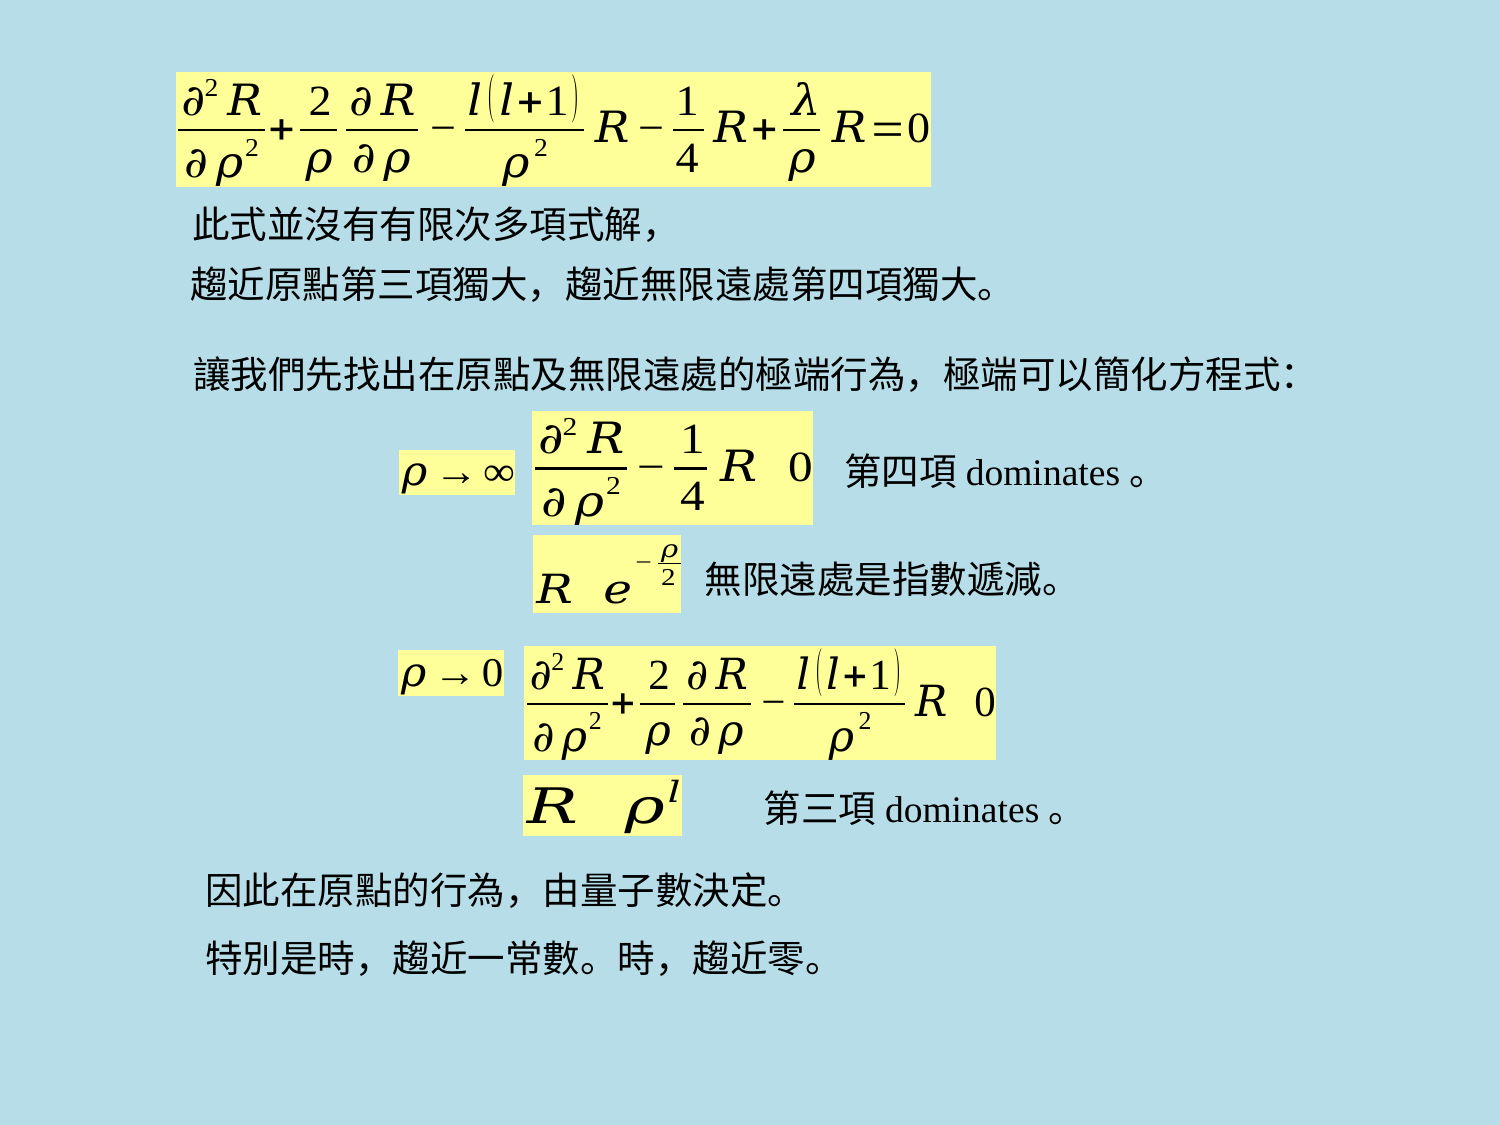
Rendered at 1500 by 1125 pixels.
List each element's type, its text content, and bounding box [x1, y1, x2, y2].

text_box 第四項dominates。 [829, 440, 1254, 501]
text_box 此式並沒有有限次多項式解， [177, 193, 887, 253]
text_box 第三項dominates。 [748, 777, 1174, 838]
text_box 無限遠處是指數遞減。 [690, 548, 1100, 608]
text_box 趨近原點第三項獨大，趨近無限遠處第四項獨大。 [175, 253, 1269, 314]
